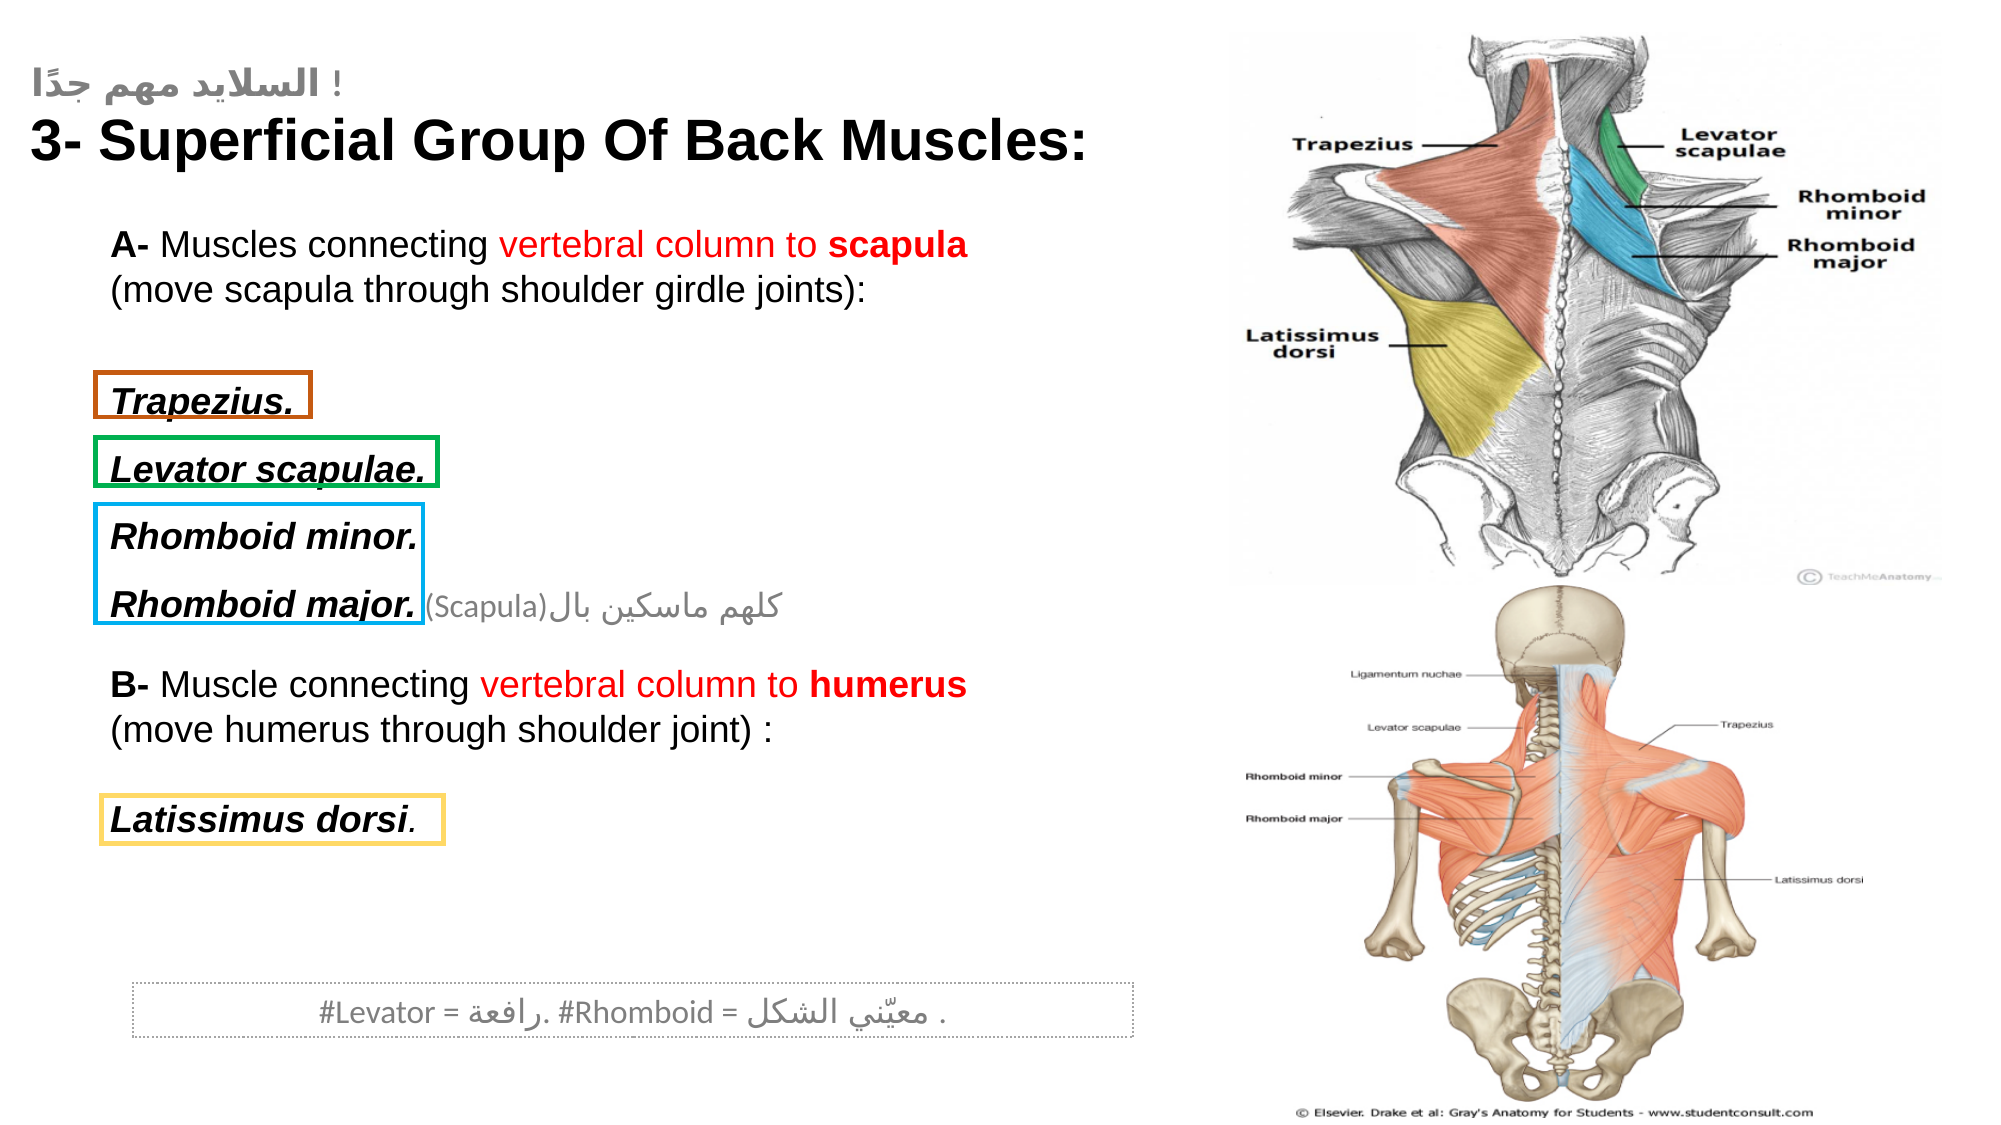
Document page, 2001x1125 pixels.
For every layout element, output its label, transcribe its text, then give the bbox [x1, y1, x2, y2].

text_box #Levator = رافعة. #Rhomboid = معيّني الشكل . [132, 982, 1134, 1038]
text_box [94, 503, 424, 624]
text_box [100, 795, 445, 845]
picture [1229, 32, 1942, 1118]
text_box B- Muscle connecting vertebral column to humerus (move humerus through shoulder joint) : Latissimus dorsi. [95, 607, 1029, 893]
text_box السلايد مهم جدًا ! [0, 6, 438, 201]
text_box A- Muscles connecting vertebral column to scapula (move scapula through shoulder girdle joints): Trapezius. Levator scapulae. Rhomboid minor. Rhomboid major. (Scapula)كلهم ماسكين بال [95, 212, 1062, 633]
text_box [94, 436, 438, 486]
text_box [94, 372, 311, 418]
title 3- Superficial Group Of Back Muscles: [15, 32, 1229, 251]
